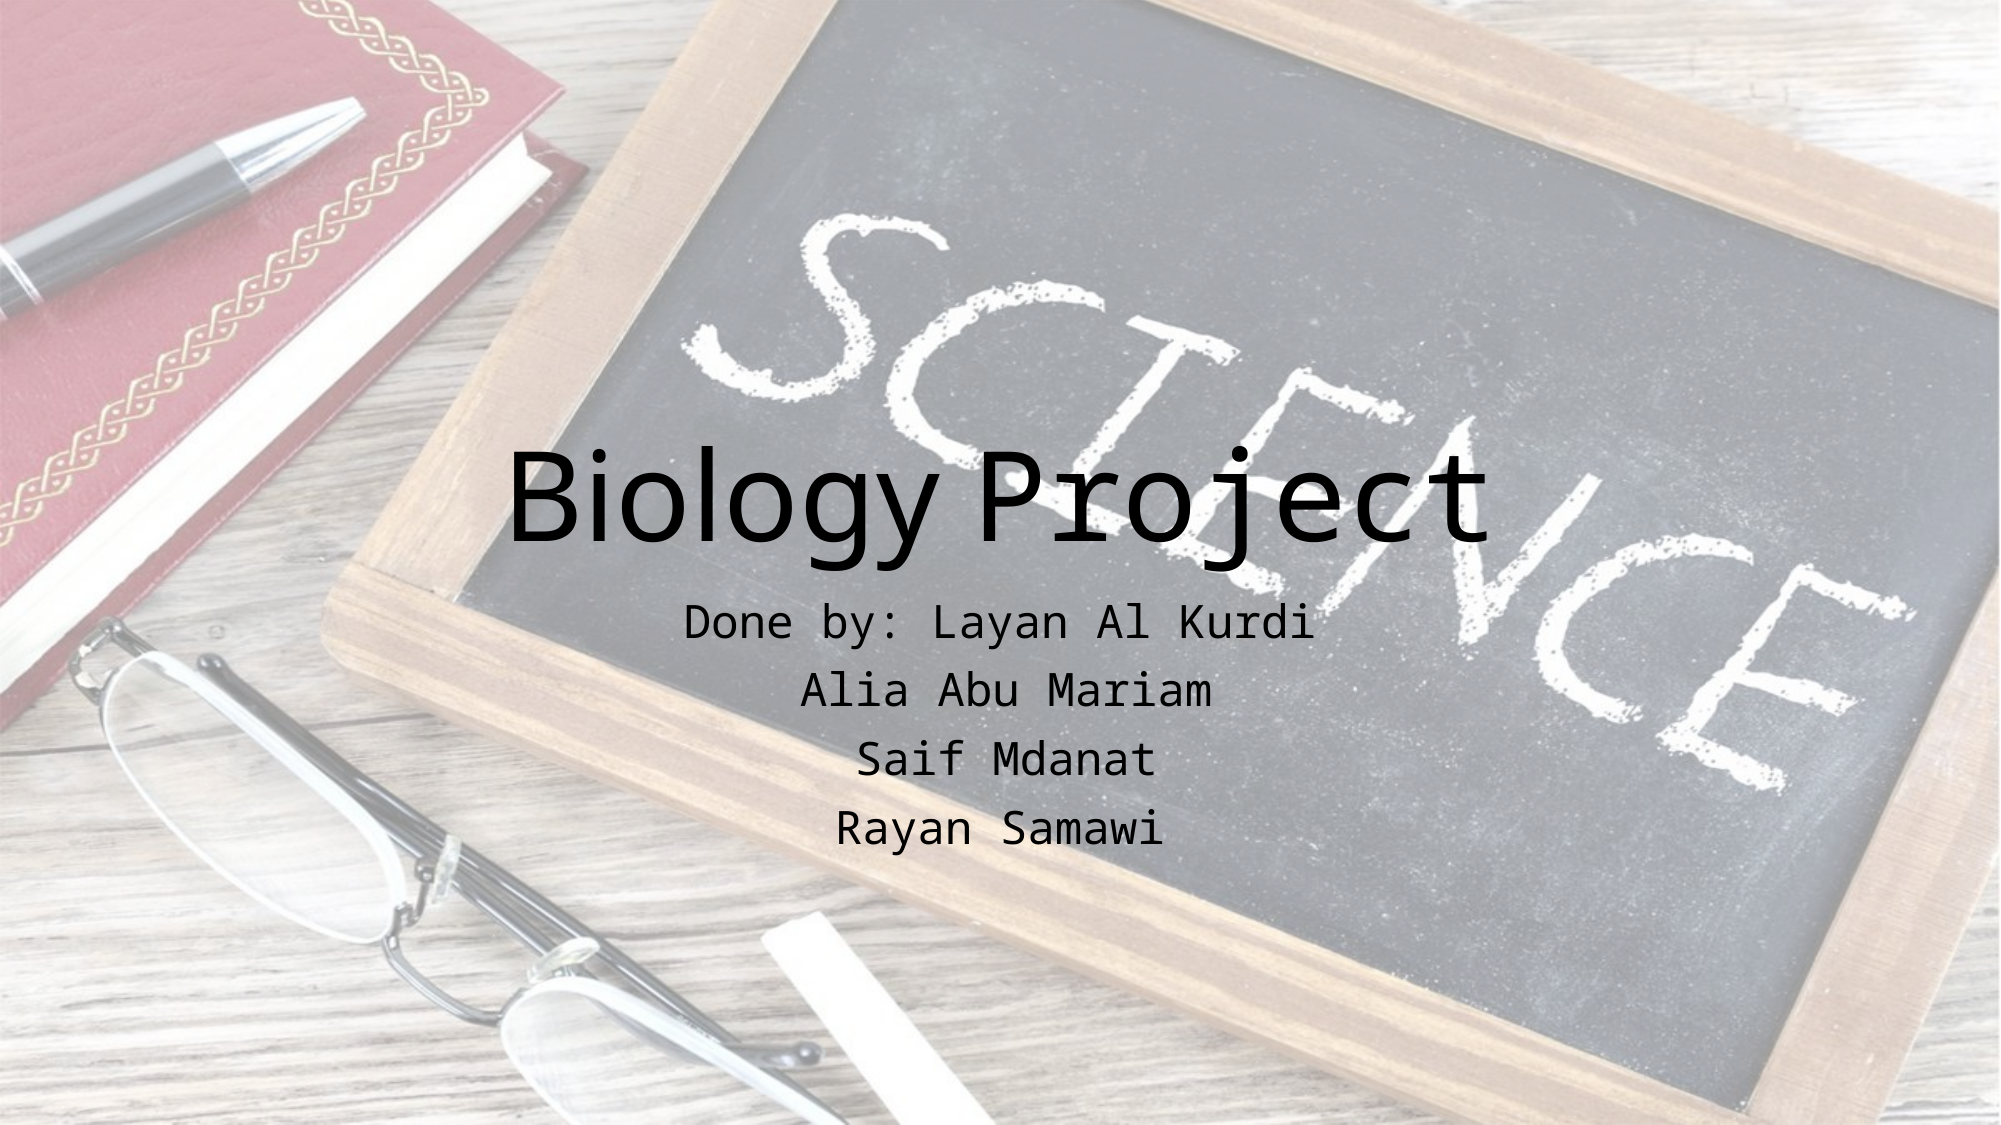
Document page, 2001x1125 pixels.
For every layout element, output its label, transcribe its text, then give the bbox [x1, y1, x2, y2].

title Biology Project [249, 184, 1750, 576]
subtitle Done by: Layan Al Kurdi Alia Abu Mariam Saif Mdanat Rayan Samawi [249, 590, 1750, 863]
